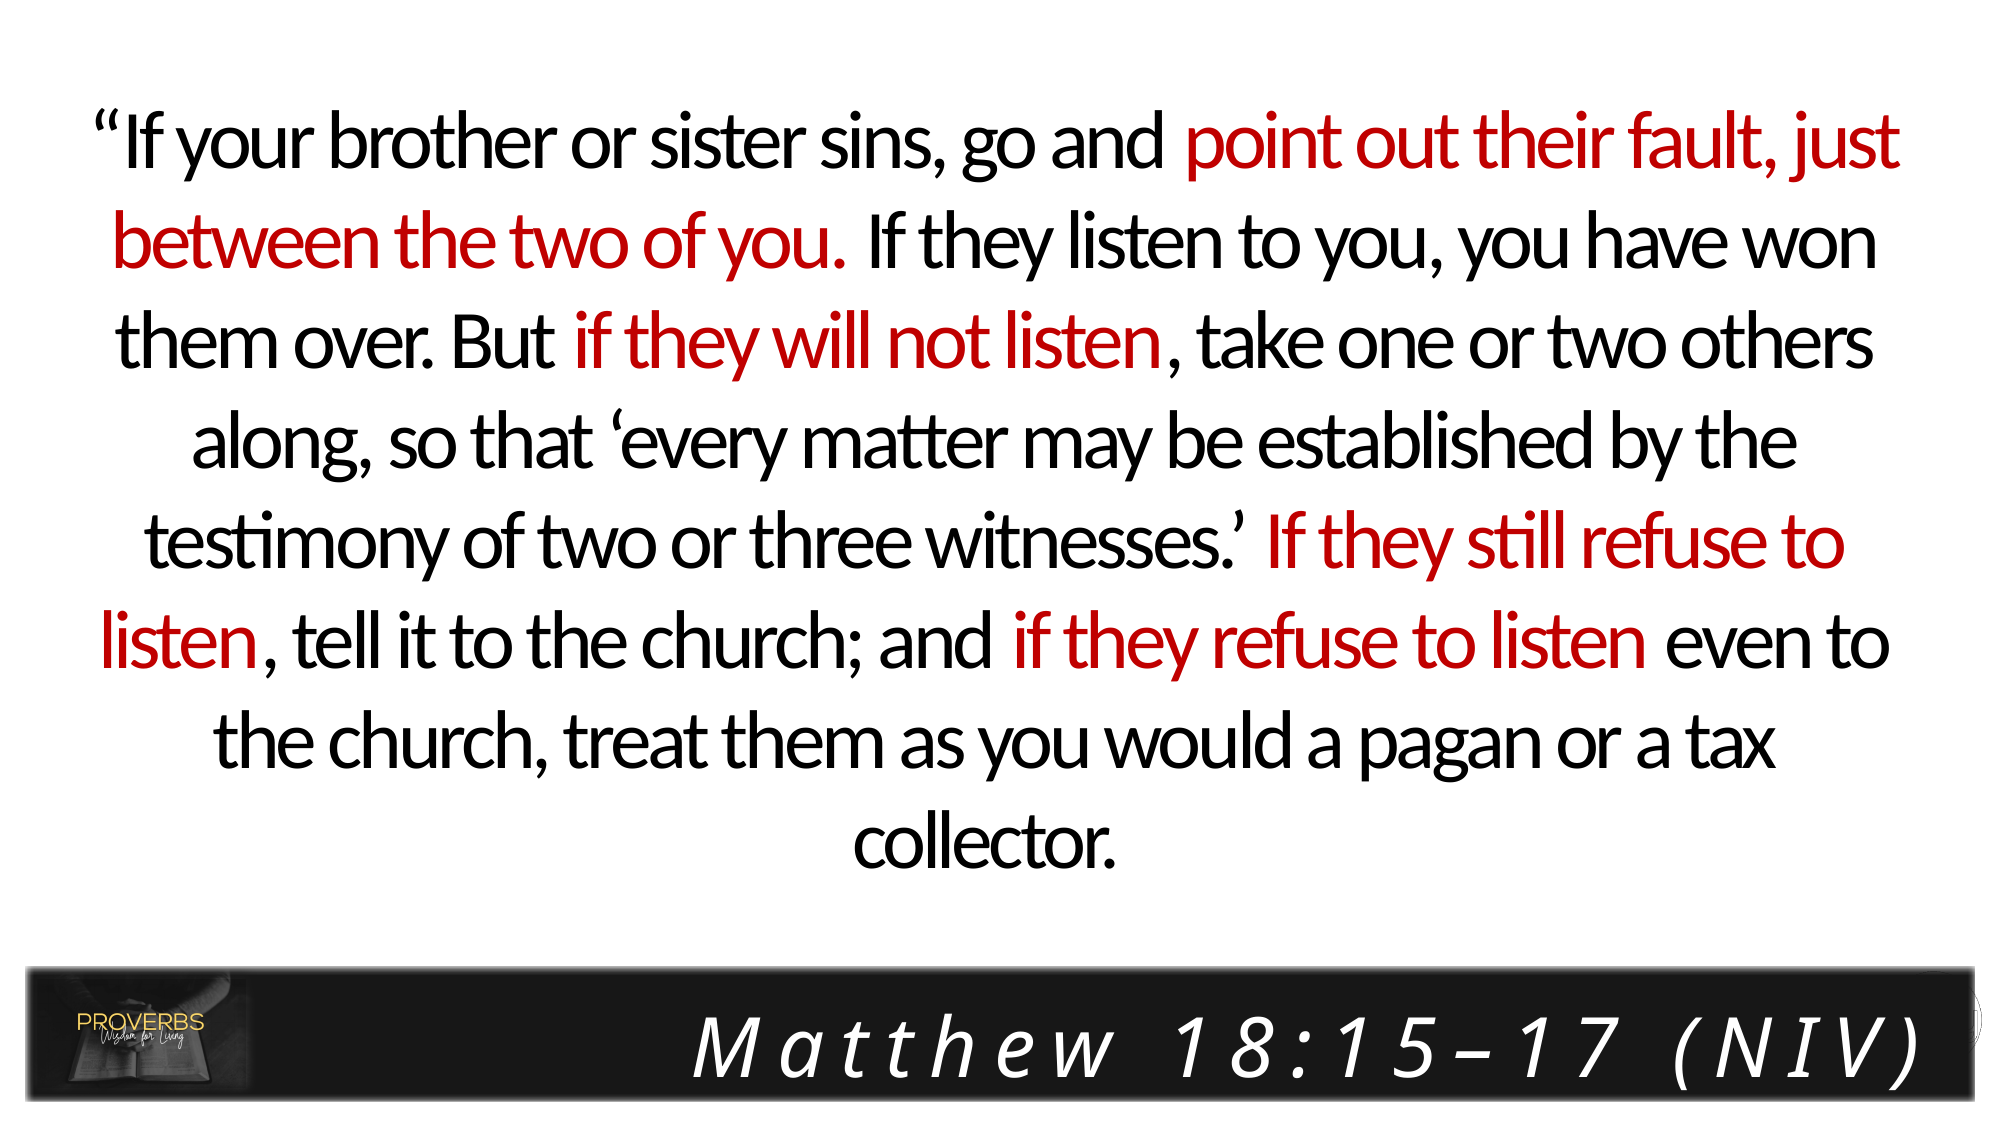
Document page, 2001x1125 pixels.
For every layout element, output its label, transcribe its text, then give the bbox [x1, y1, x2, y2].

picture [1758, 966, 1990, 1074]
text_box Matthew 18:15–17 (NIV) [262, 977, 1968, 1096]
text_box “If your brother or sister sins, go and point out their fault, just between the two of you. If they listen to you, you have won them over. But if they will not listen, take one or two others along, so that ‘every matter may be established by the testimony of two or three witnesses.’ If they still refuse to listen, tell it to the church; and if they refuse to listen even to the church, treat them as you would a pagan or a tax collector. [68, 51, 1919, 920]
picture [25, 966, 258, 1098]
